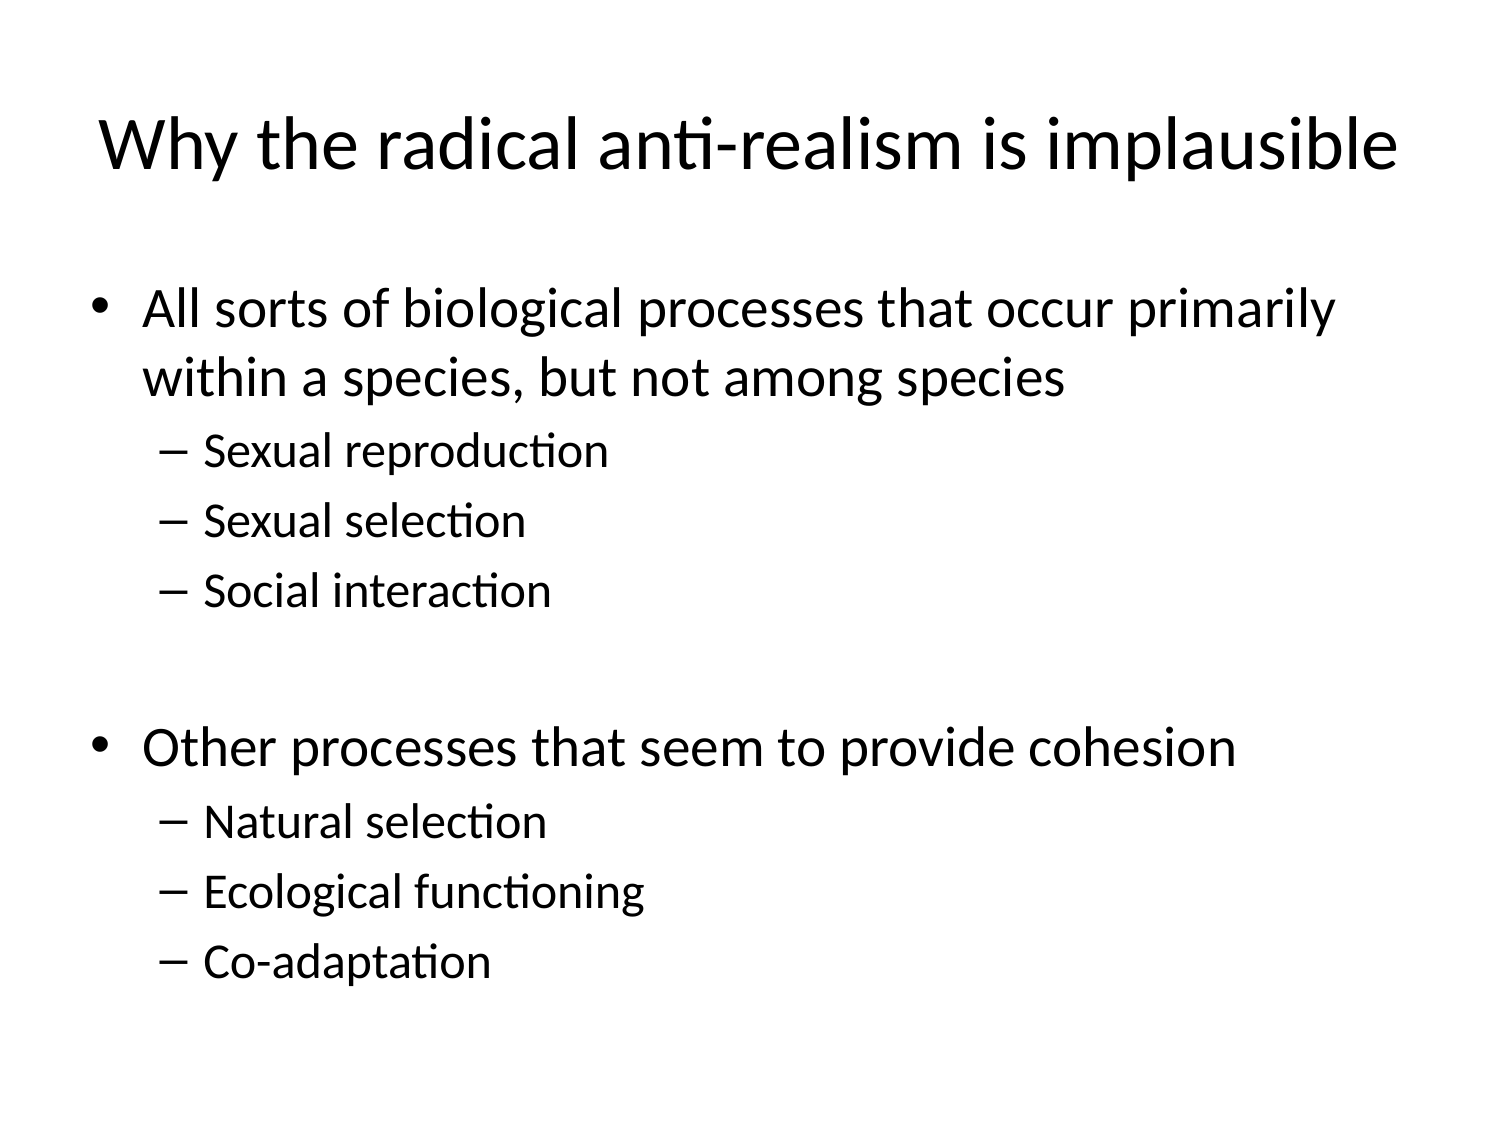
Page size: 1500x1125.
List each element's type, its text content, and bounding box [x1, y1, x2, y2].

title Why the radical anti-realism is implausible [75, 45, 1425, 233]
list All sorts of biological processes that occur primarily within a species, but not among species Sexual reproduction Sexual selection Social interaction Other processes that seem to provide cohesion Natural selection Ecological functioning Co-adaptation [75, 262, 1425, 1005]
